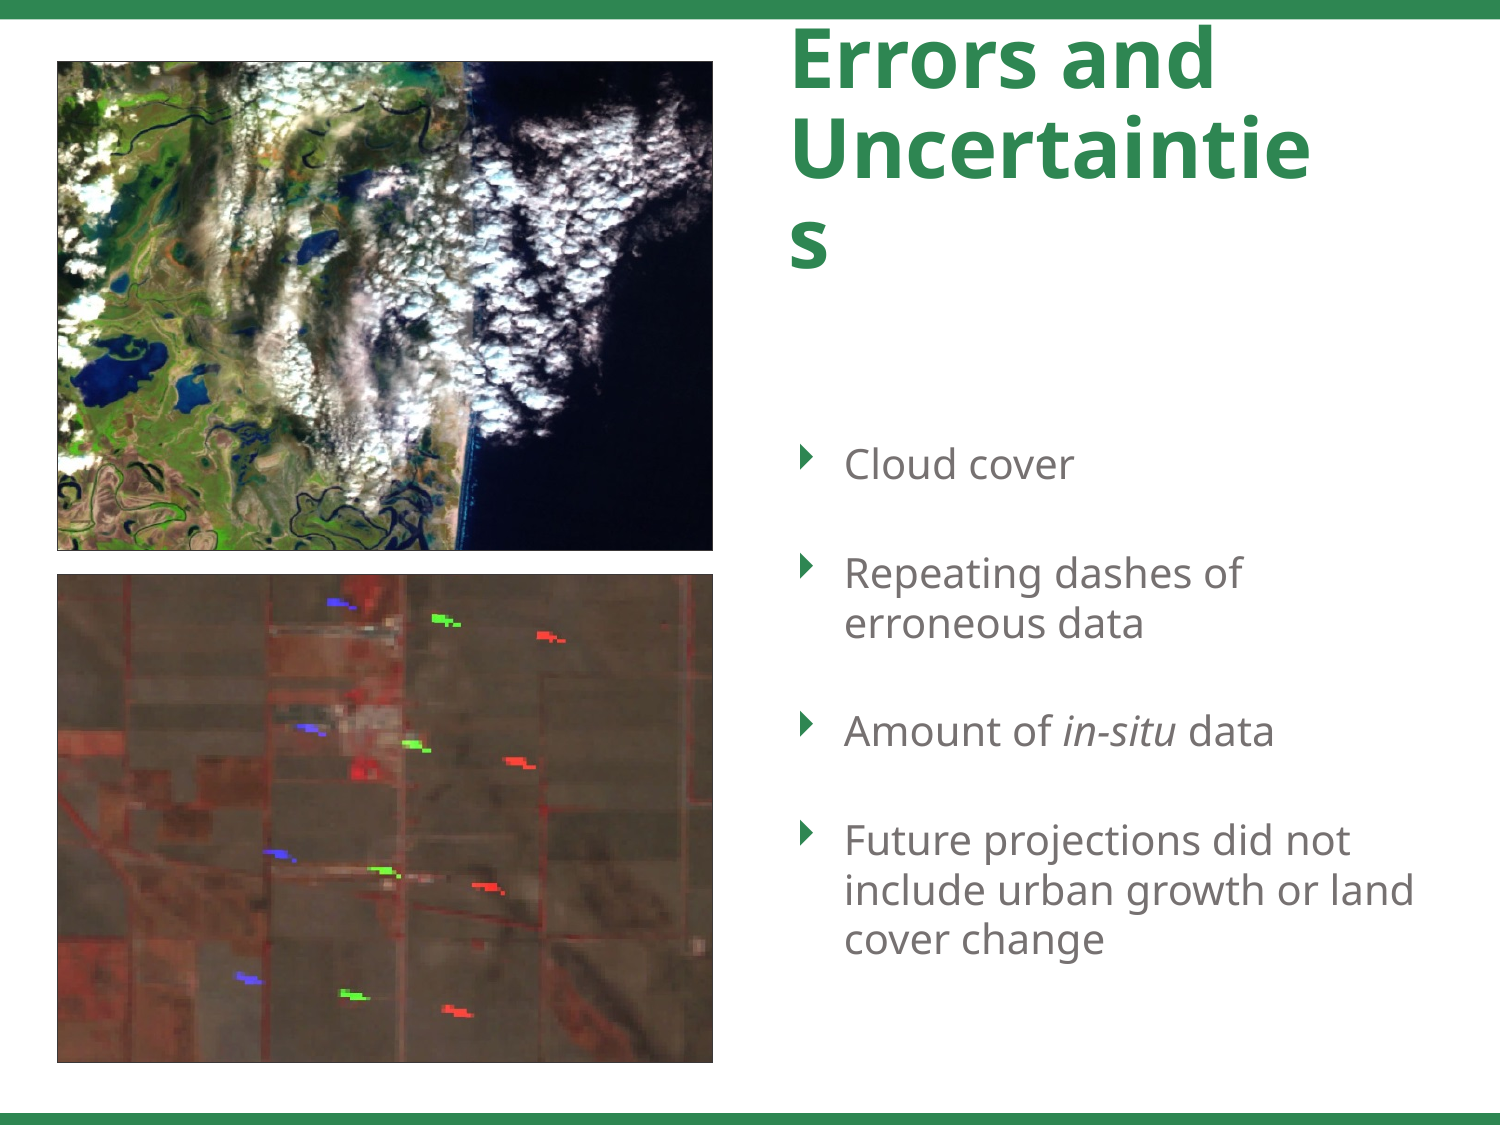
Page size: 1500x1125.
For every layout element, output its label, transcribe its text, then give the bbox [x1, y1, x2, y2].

picture [57, 61, 713, 551]
picture [57, 574, 713, 1063]
list Errors and Uncertainties [773, 98, 1358, 295]
text_box Cloud cover Repeating dashes of erroneous data Amount of in-situ data Future projections did not include urban growth or land cover change [772, 430, 1465, 1016]
